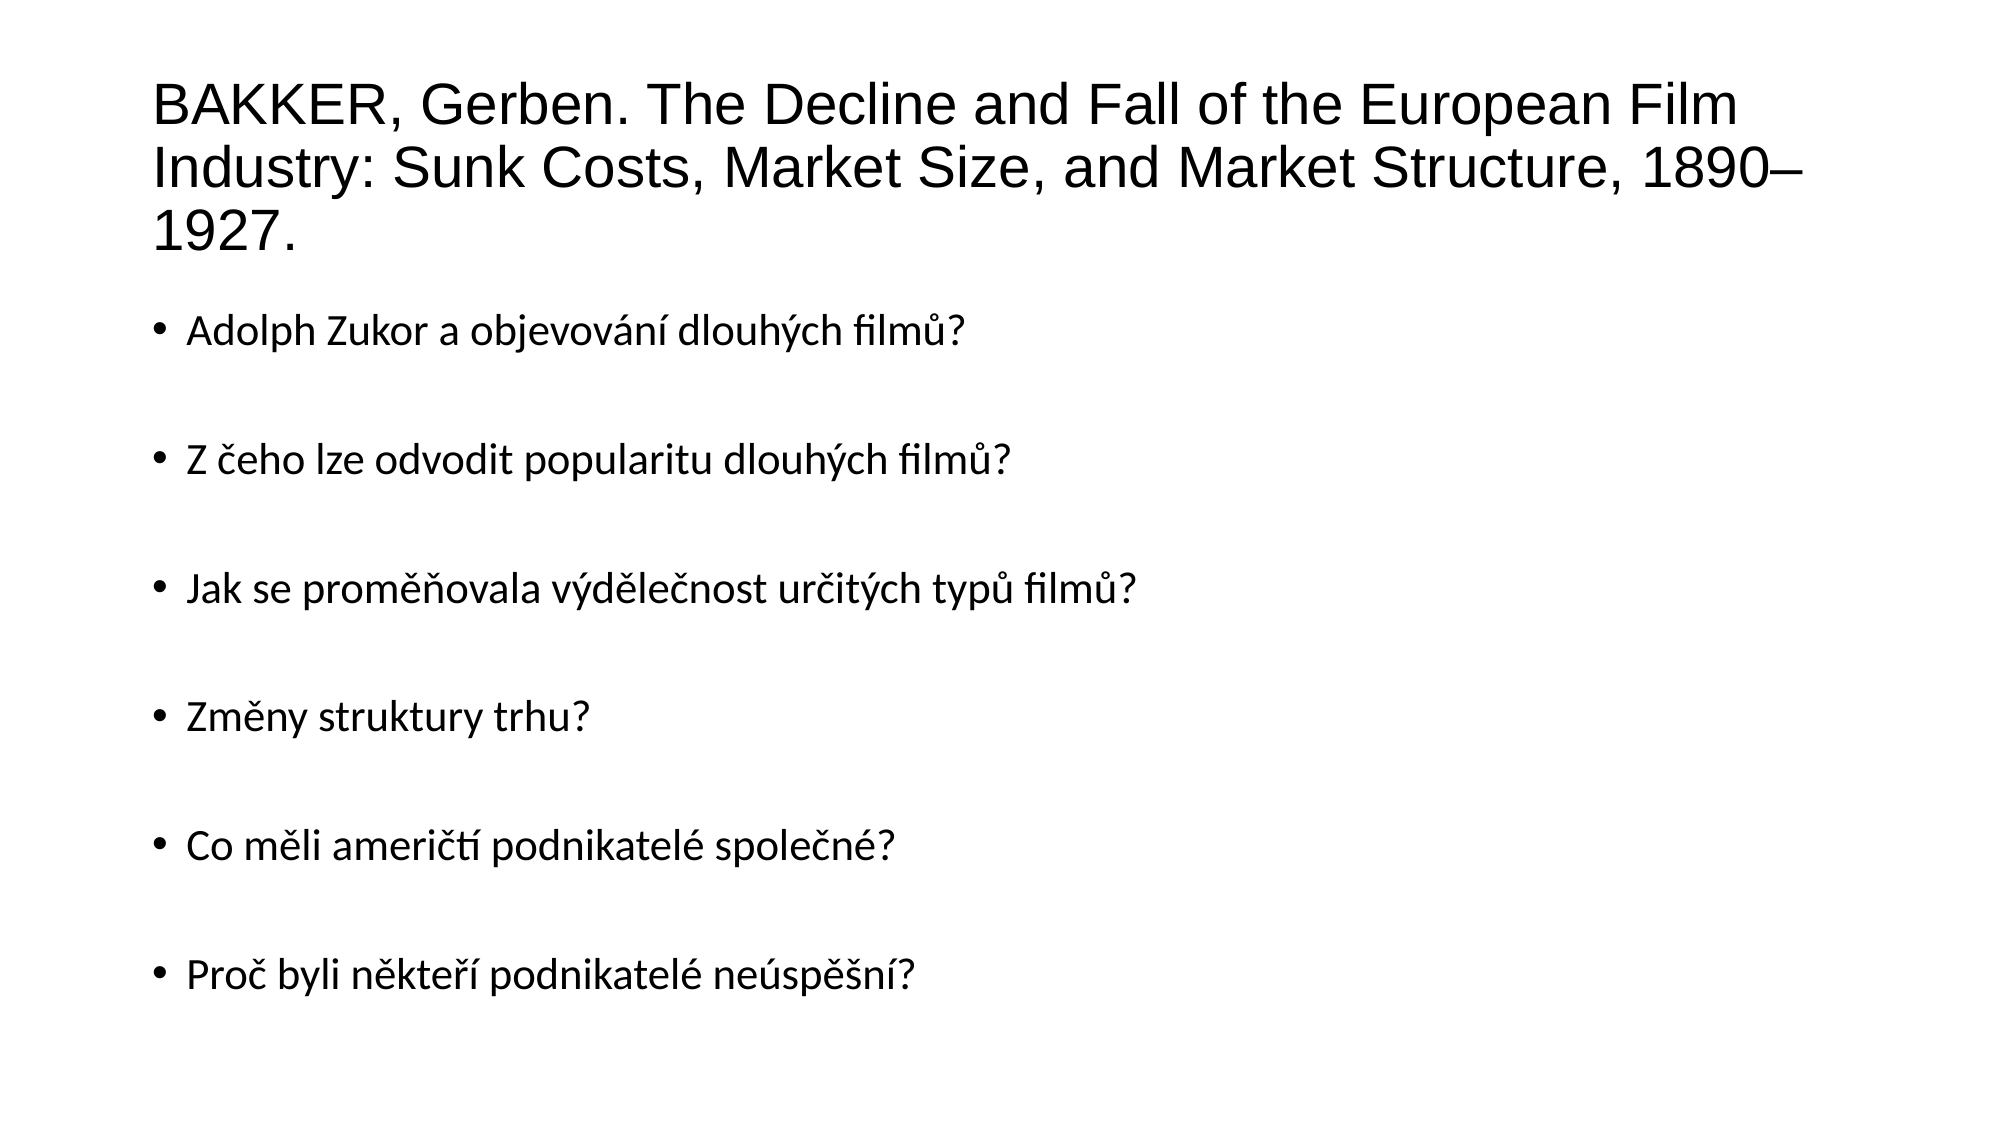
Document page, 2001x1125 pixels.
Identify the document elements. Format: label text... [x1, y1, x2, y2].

title BAKKER, Gerben. The Decline and Fall of the European Film Industry: Sunk Costs, Market Size, and Market Structure, 1890–1927. [137, 59, 1863, 278]
list Adolph Zukor a objevování dlouhých filmů? Z čeho lze odvodit popularitu dlouhých filmů? Jak se proměňovala výdělečnost určitých typů filmů? Změny struktury trhu? Co měli američtí podnikatelé společné? Proč byli někteří podnikatelé neúspěšní? [137, 299, 1863, 1014]
